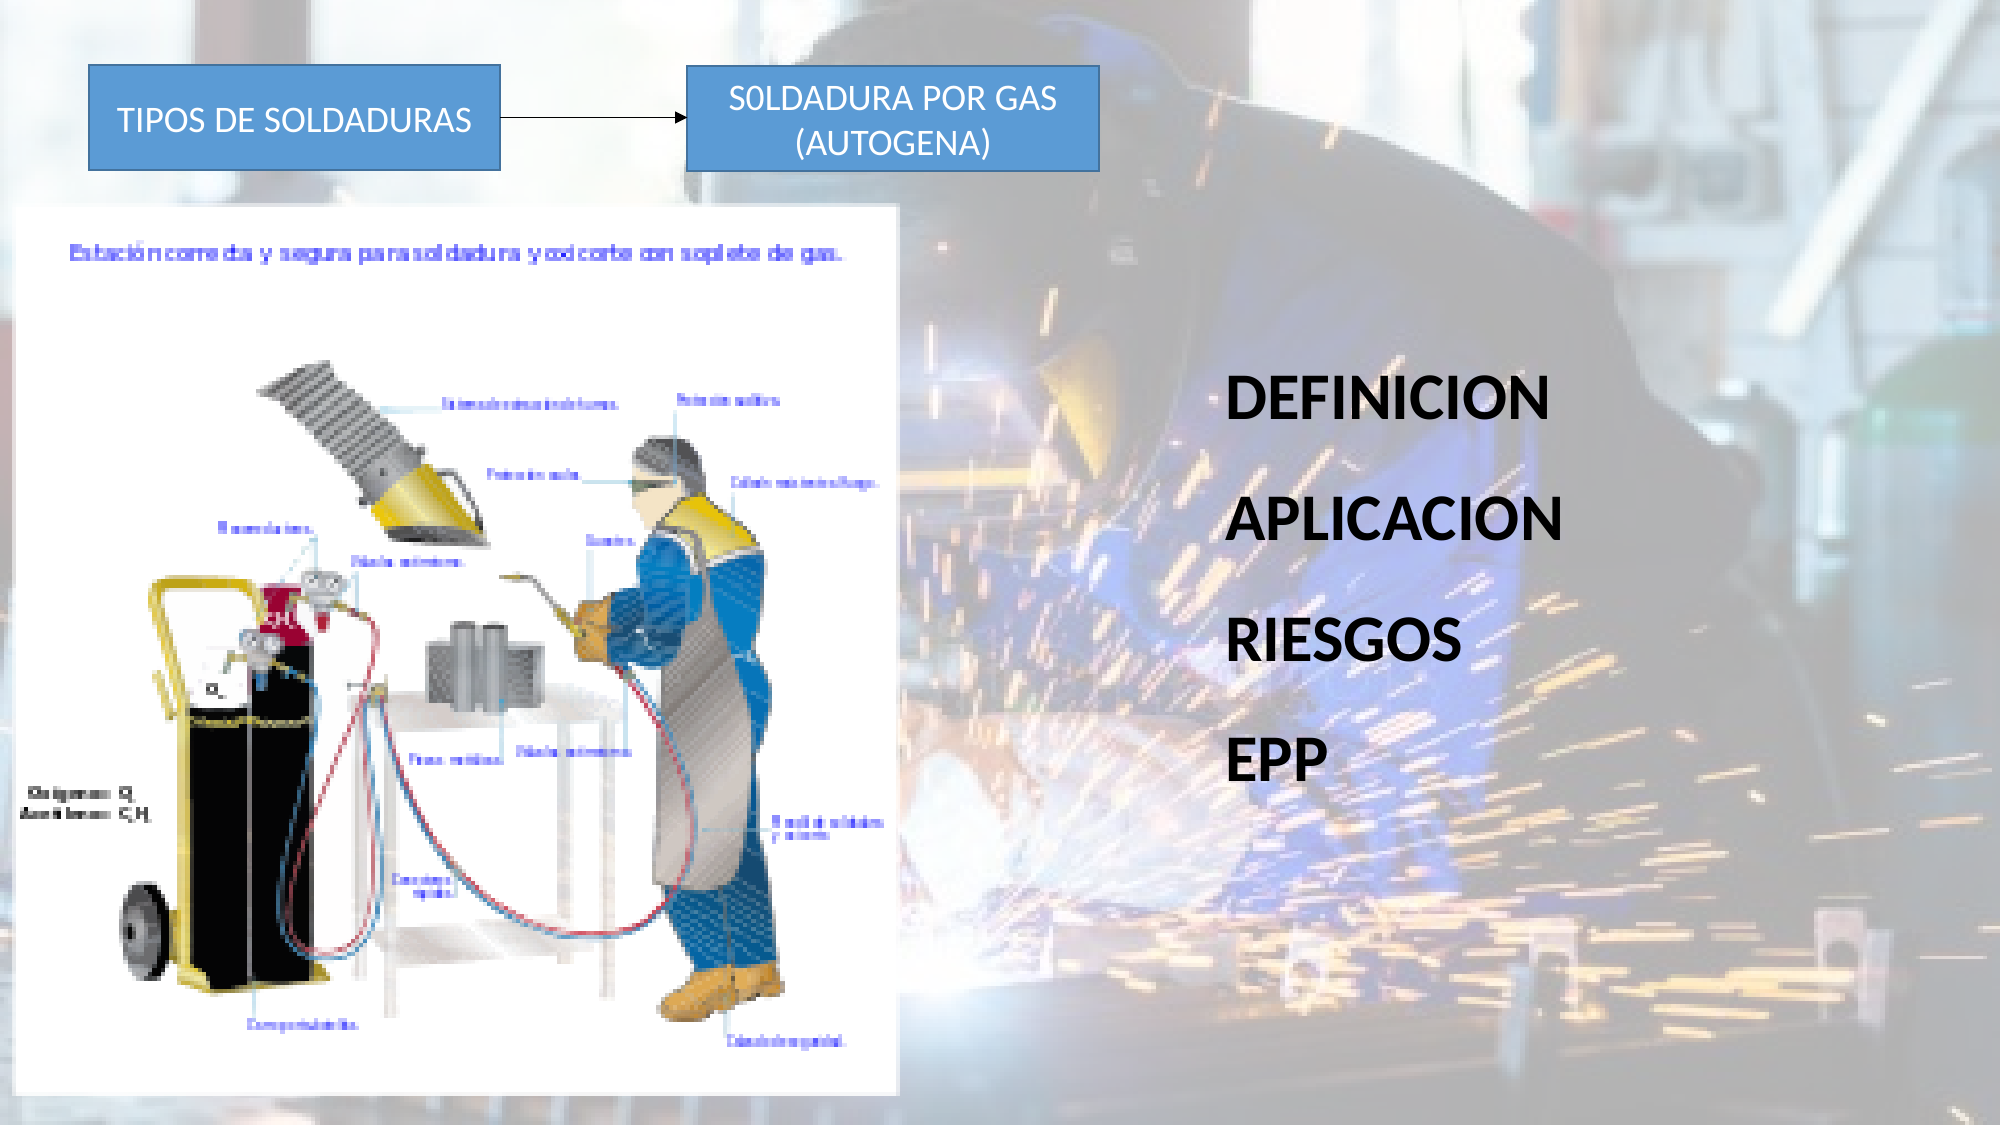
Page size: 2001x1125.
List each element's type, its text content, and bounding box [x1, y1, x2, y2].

picture [0, 191, 910, 1101]
text_box DEFINICION [1210, 345, 1652, 441]
text_box RIESGOS [1210, 586, 1652, 682]
text_box TIPOS DE SOLDADURAS [88, 64, 501, 171]
text_box EPP [1210, 707, 1652, 803]
text_box APLICACION [1210, 466, 1652, 562]
text_box S0LDADURA POR GAS (AUTOGENA) [686, 65, 1100, 172]
